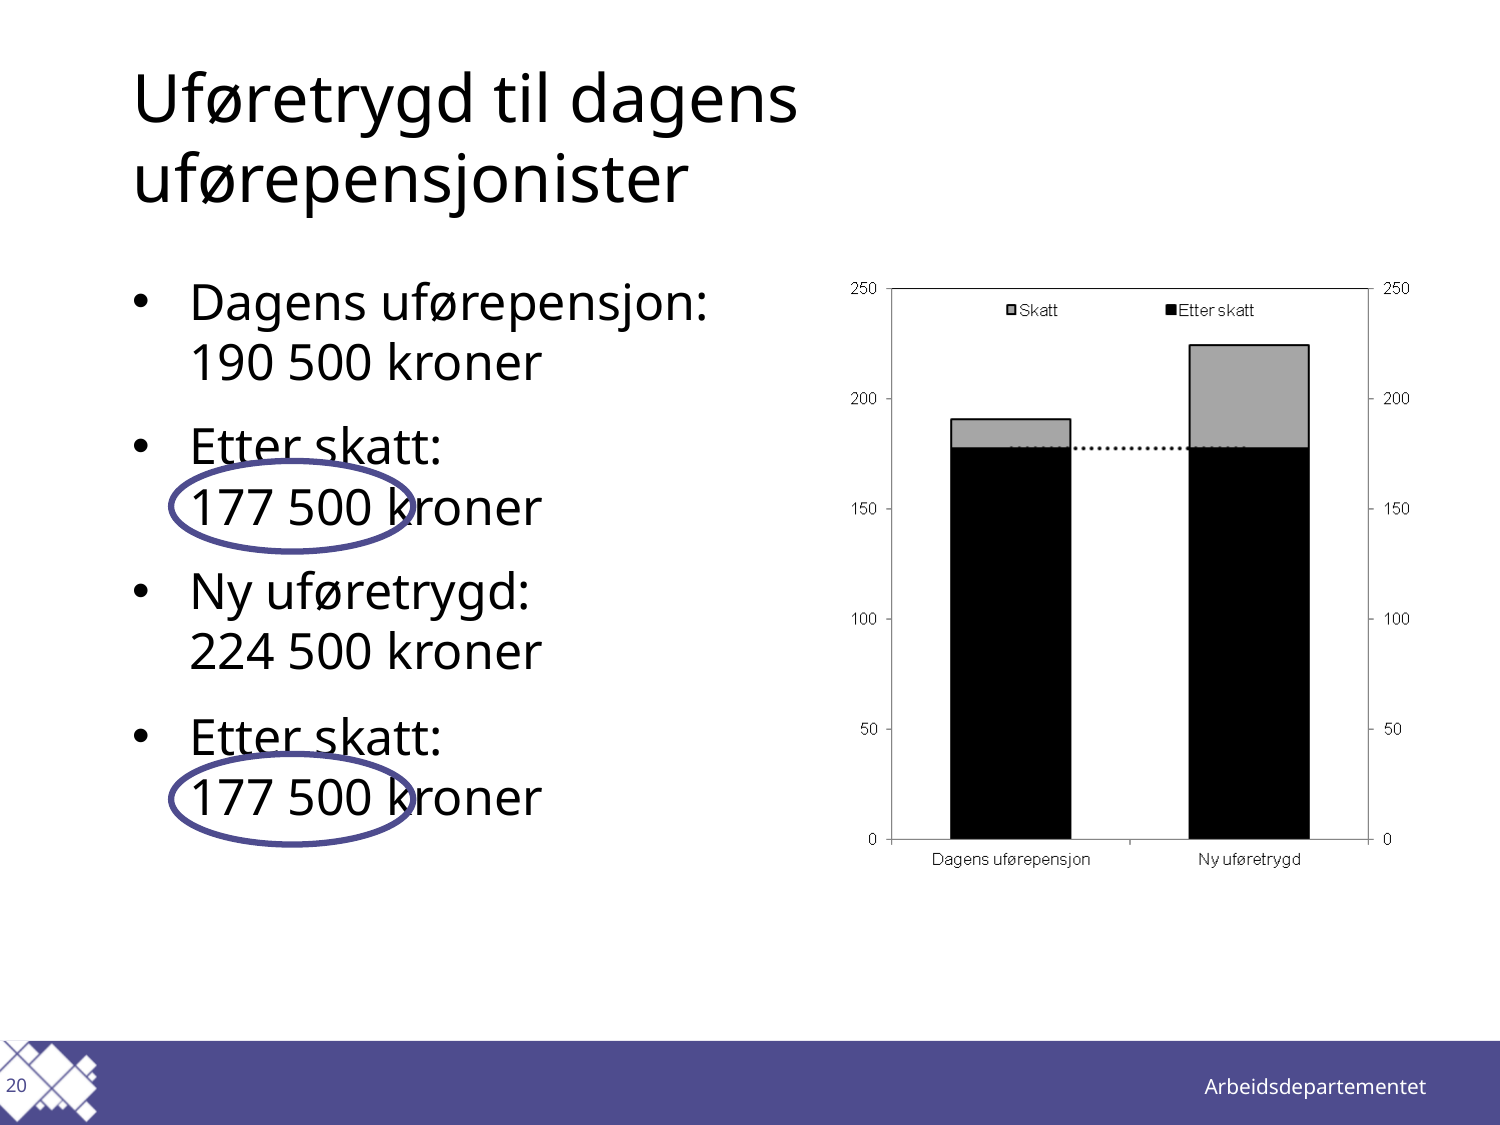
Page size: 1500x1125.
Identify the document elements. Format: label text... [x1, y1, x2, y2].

list Dagens uførepensjon: 190 500 kroner Etter skatt: 177 500 kroner Ny uføretrygd: 224 500 kroner Etter skatt: 177 500 kroner [117, 262, 810, 1006]
text_box [168, 751, 416, 847]
text_box [168, 458, 416, 554]
slide_number 20 [0, 1057, 34, 1116]
picture [824, 255, 1436, 900]
picture [0, 1041, 97, 1125]
title Uføretrygd til dagens uførepensjonister [117, 48, 1371, 237]
